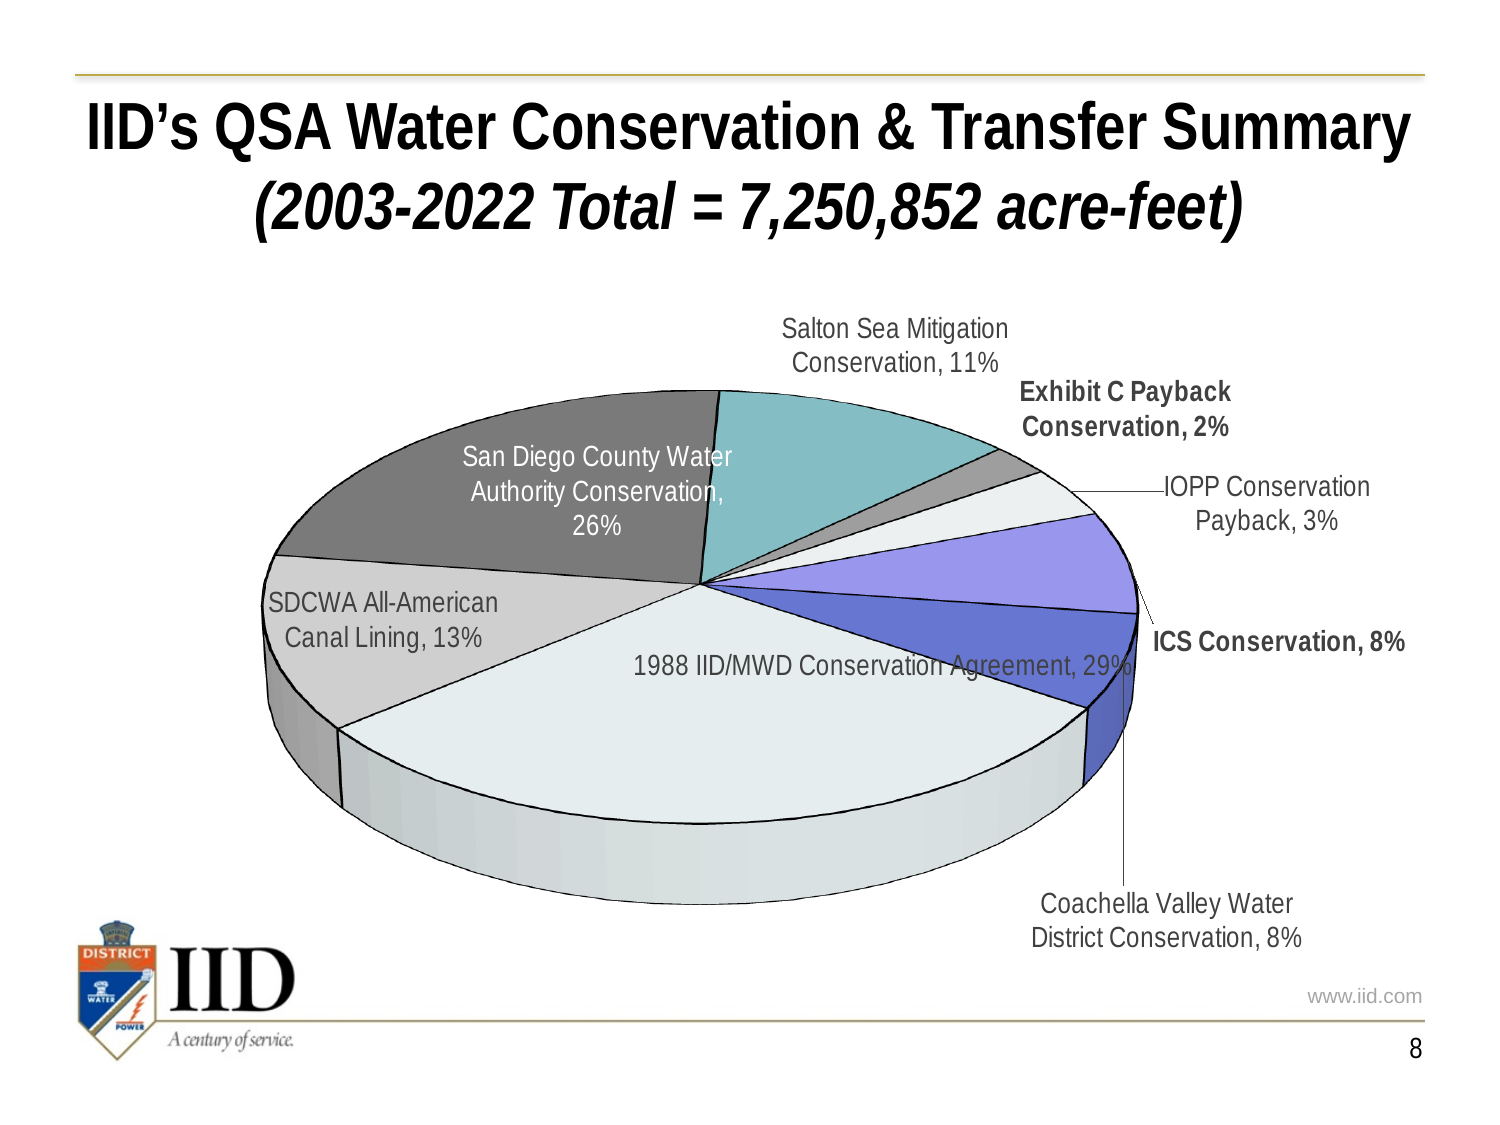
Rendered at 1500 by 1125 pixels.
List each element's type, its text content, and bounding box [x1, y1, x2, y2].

chart [12, 121, 1500, 1101]
text_box IID’s QSA Water Conservation & Transfer Summary (2003-2022 Total = 7,250,852 acre-feet) [0, 62, 1500, 263]
